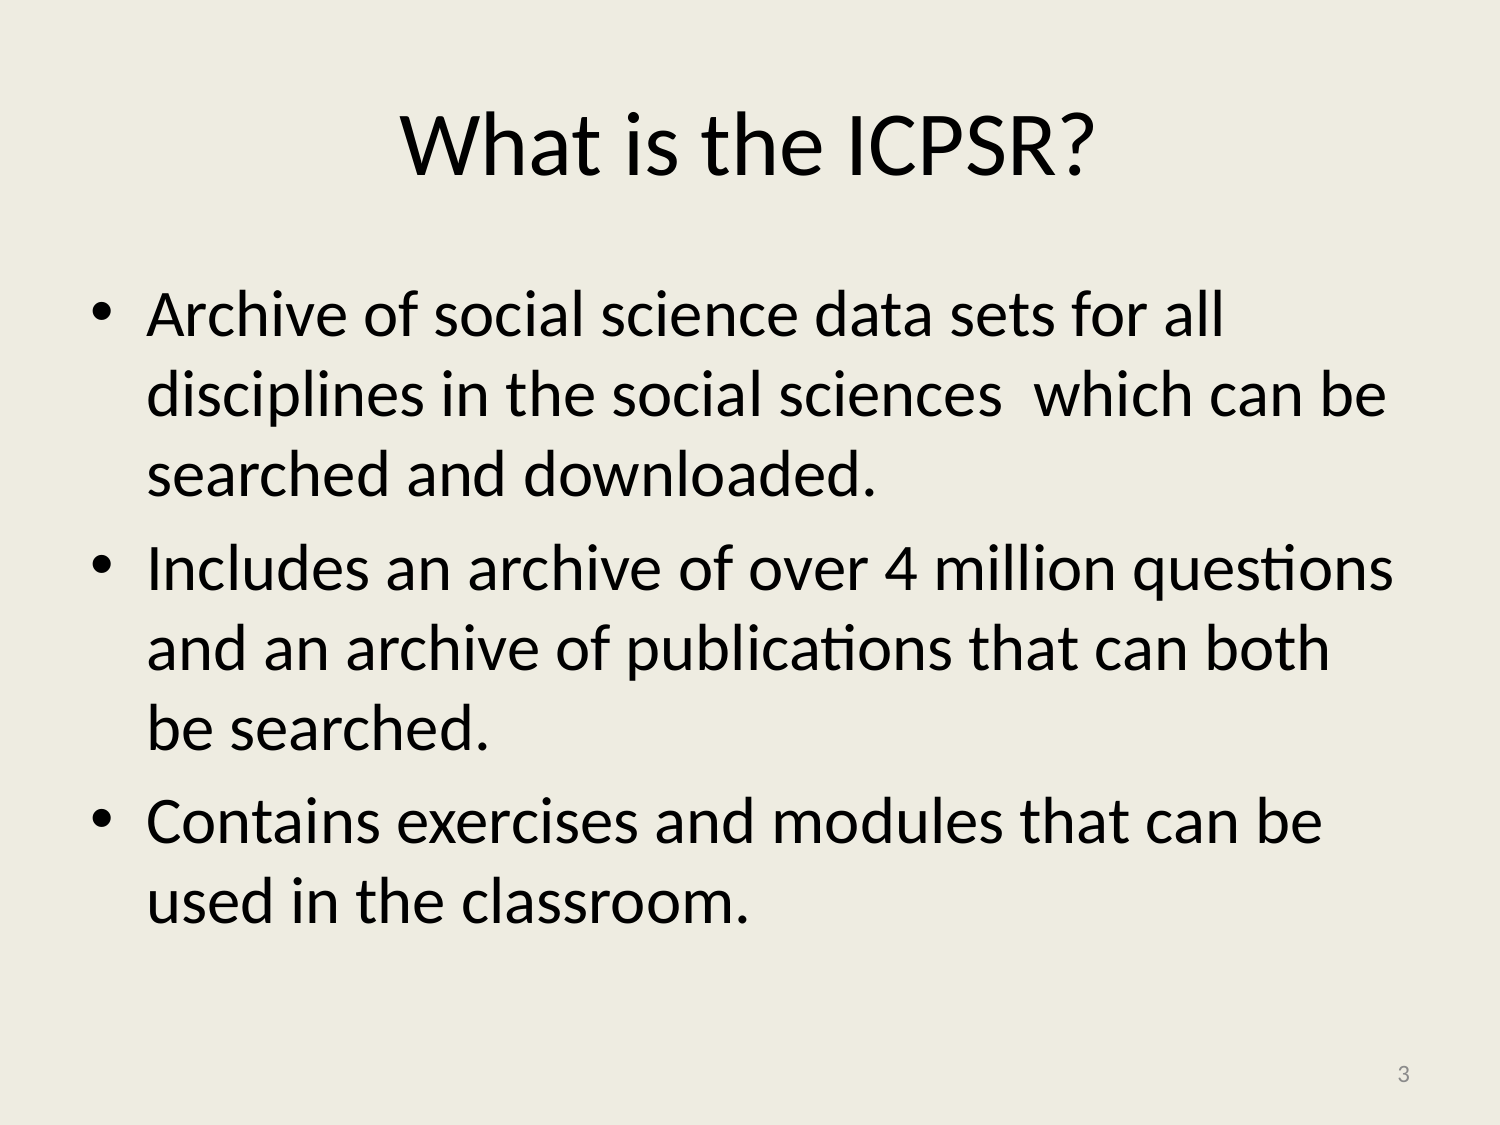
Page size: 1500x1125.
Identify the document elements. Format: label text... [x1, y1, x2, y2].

title What is the ICPSR? [75, 45, 1425, 233]
list Archive of social science data sets for all disciplines in the social sciences which can be searched and downloaded. Includes an archive of over 4 million questions and an archive of publications that can both be searched. Contains exercises and modules that can be used in the classroom. [75, 262, 1425, 1005]
slide_number 3 [1074, 1042, 1425, 1103]
